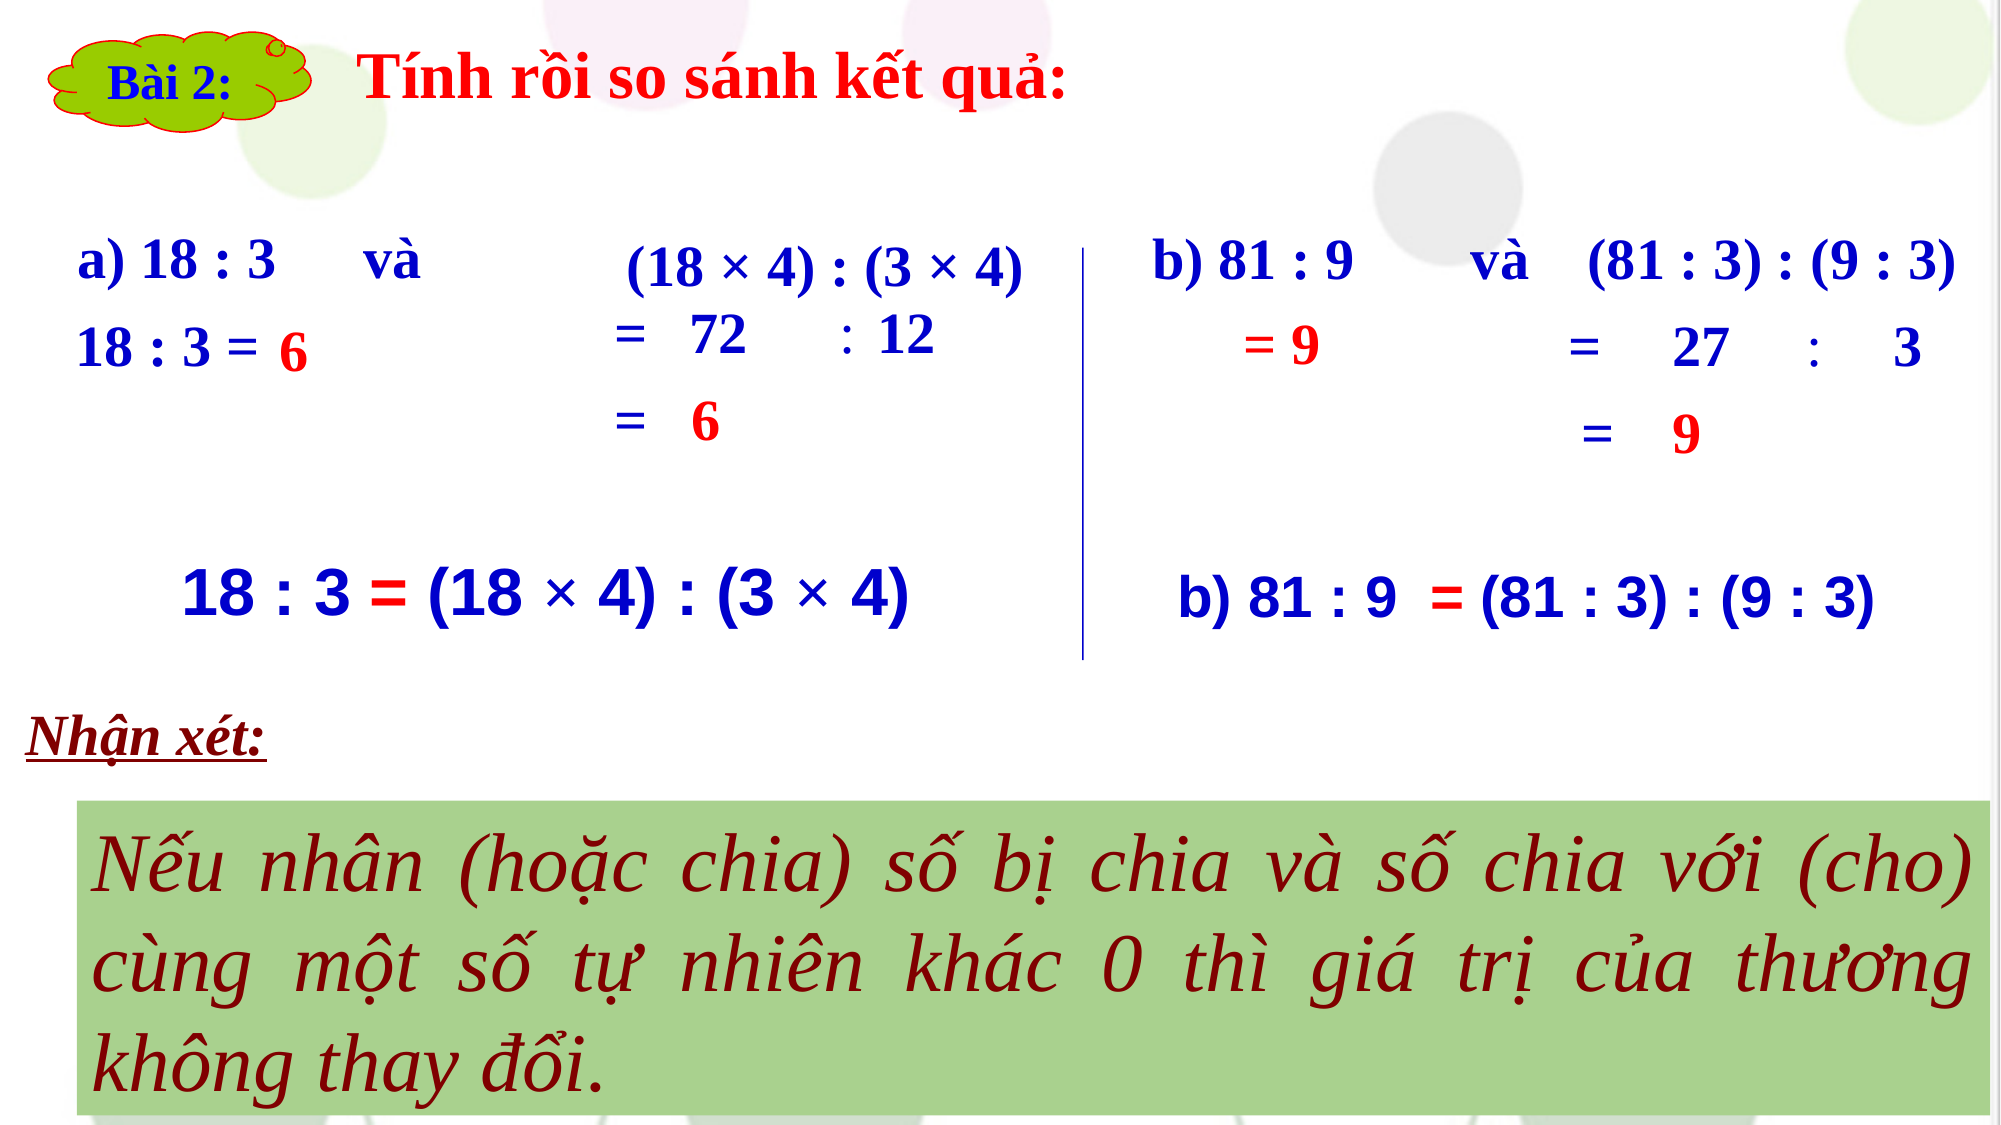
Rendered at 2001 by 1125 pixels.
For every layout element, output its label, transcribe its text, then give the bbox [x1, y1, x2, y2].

text_box (18 × 4) : (3 × 4) [597, 220, 1136, 306]
text_box : [824, 287, 862, 373]
text_box 72 [675, 287, 800, 373]
text_box 12 [862, 287, 975, 373]
text_box Bài 2: [48, 32, 312, 133]
text_box 3 [1878, 300, 1992, 386]
picture [0, 0, 2001, 1125]
text_box 6 [265, 305, 341, 391]
text_box Nếu nhân (hoặc chia) số bị chia và số chia với (cho) cùng một số tự nhiên khác 0 thì giá trị của thương không thay đổi. [76, 800, 1991, 1116]
text_box Nếu nhân số bị chia và số chia với cùng một số tự nhiên khác 0 thì giá trị của thương không thay đổi. [78, 786, 1992, 942]
text_box b) 81 : 9 và (81 : 3) : (9 : 3) [1137, 214, 1988, 299]
text_box = 9 [1228, 298, 1392, 384]
text_box a) 18 : 3 và [62, 212, 443, 298]
text_box Nhận xét: [10, 689, 311, 775]
text_box = [1553, 300, 1628, 386]
text_box 27 [1628, 300, 1804, 386]
text_box = 6 [599, 375, 750, 460]
text_box : [1804, 300, 1867, 386]
text_box 18 : 3 = [46, 300, 334, 386]
text_box 18 : 3 = (18 × 4) : (3 × 4) [166, 541, 1029, 637]
text_box b) 81 : 9 = (81 : 3) : (9 : 3) [1162, 552, 1913, 637]
text_box Tính rồi so sánh kết quả: [342, 24, 1605, 120]
text_box = 9 [1566, 387, 1792, 473]
text_box = [599, 287, 675, 373]
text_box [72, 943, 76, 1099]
